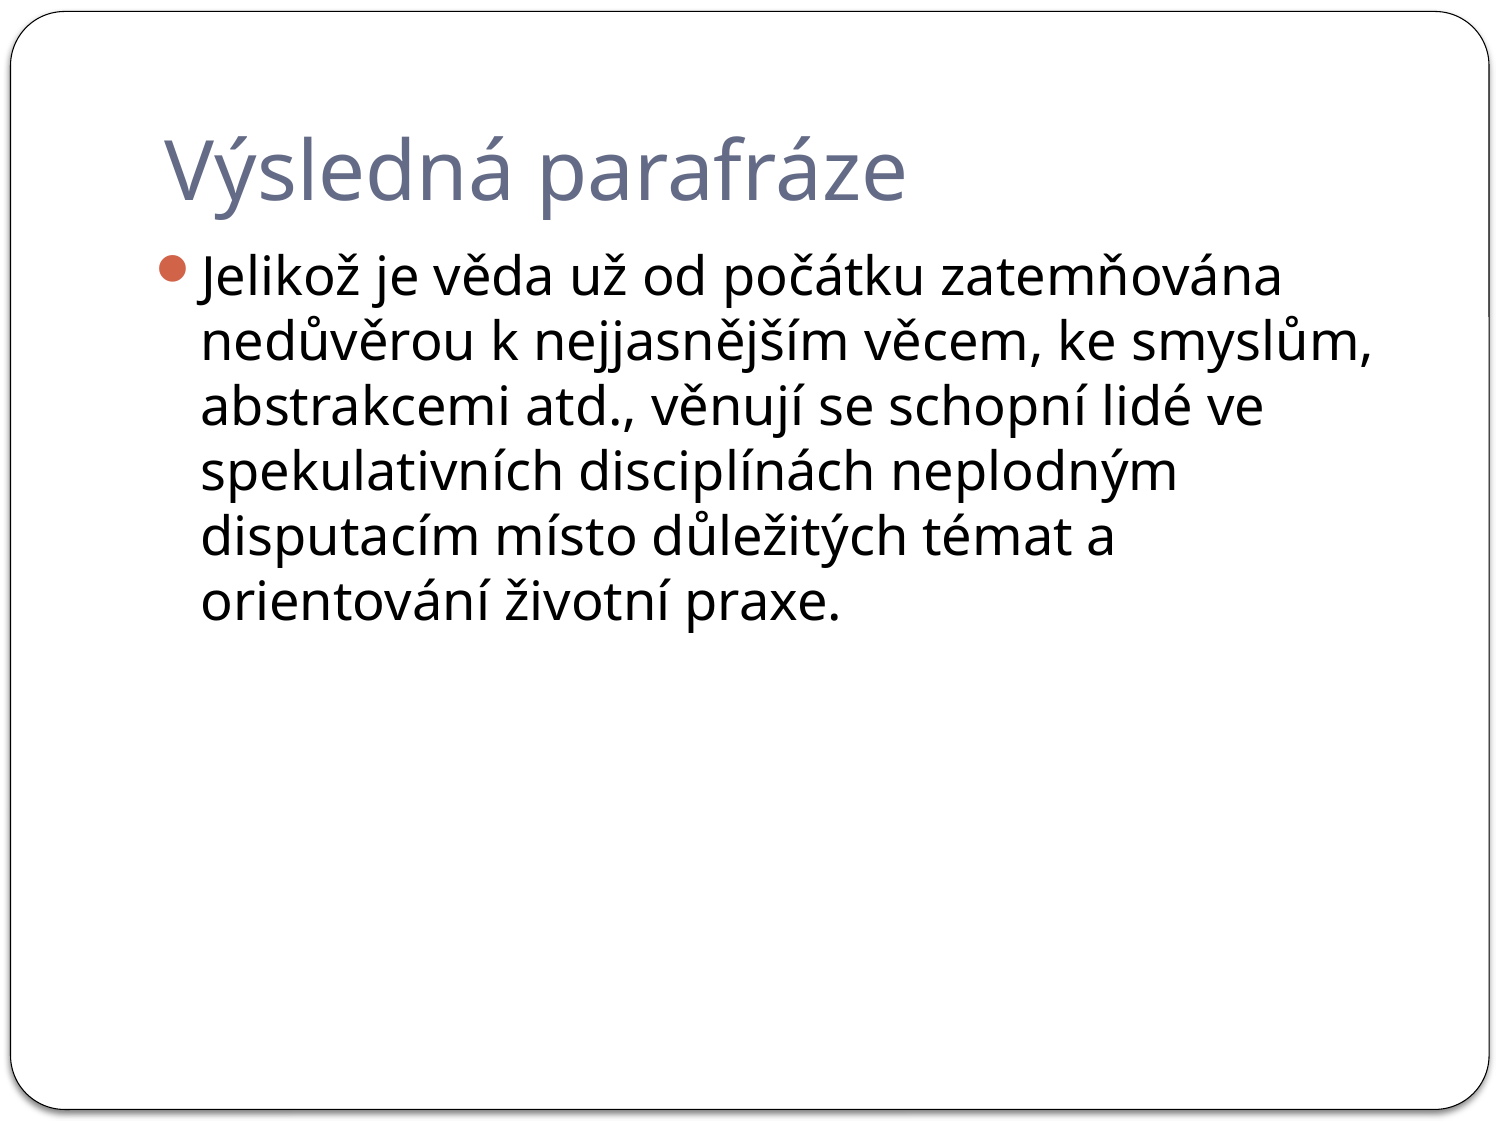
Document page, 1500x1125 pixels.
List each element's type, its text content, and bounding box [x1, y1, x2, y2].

title Výsledná parafráze [150, 45, 1425, 233]
list Jelikož je věda už od počátku zatemňována nedůvěrou k nejjasnějším věcem, ke smyslům, abstrakcemi atd., věnují se schopní lidé ve spekulativních disciplínách neplodným disputacím místo důležitých témat a orientování životní praxe. [140, 234, 1416, 985]
